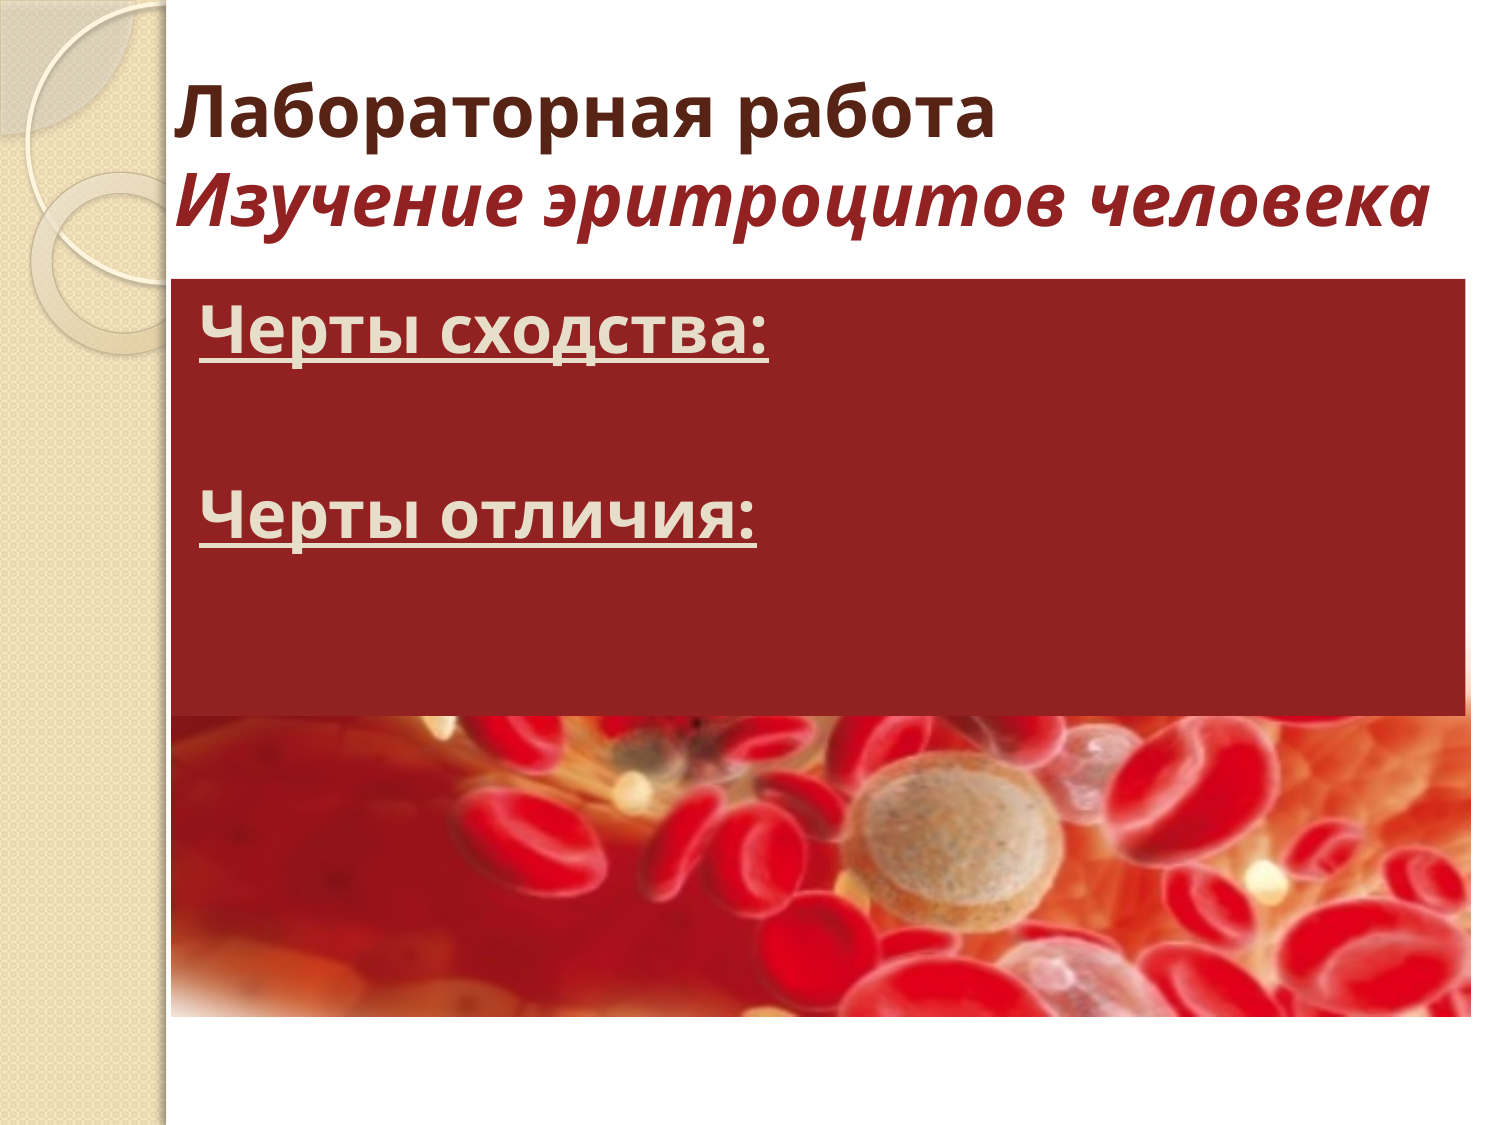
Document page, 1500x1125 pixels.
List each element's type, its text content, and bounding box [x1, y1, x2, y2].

title Лабораторная работа Изучение эритроцитов человека [159, 45, 1466, 350]
list Черты сходства: Черты отличия: [171, 278, 1466, 453]
picture [170, 455, 1471, 1018]
